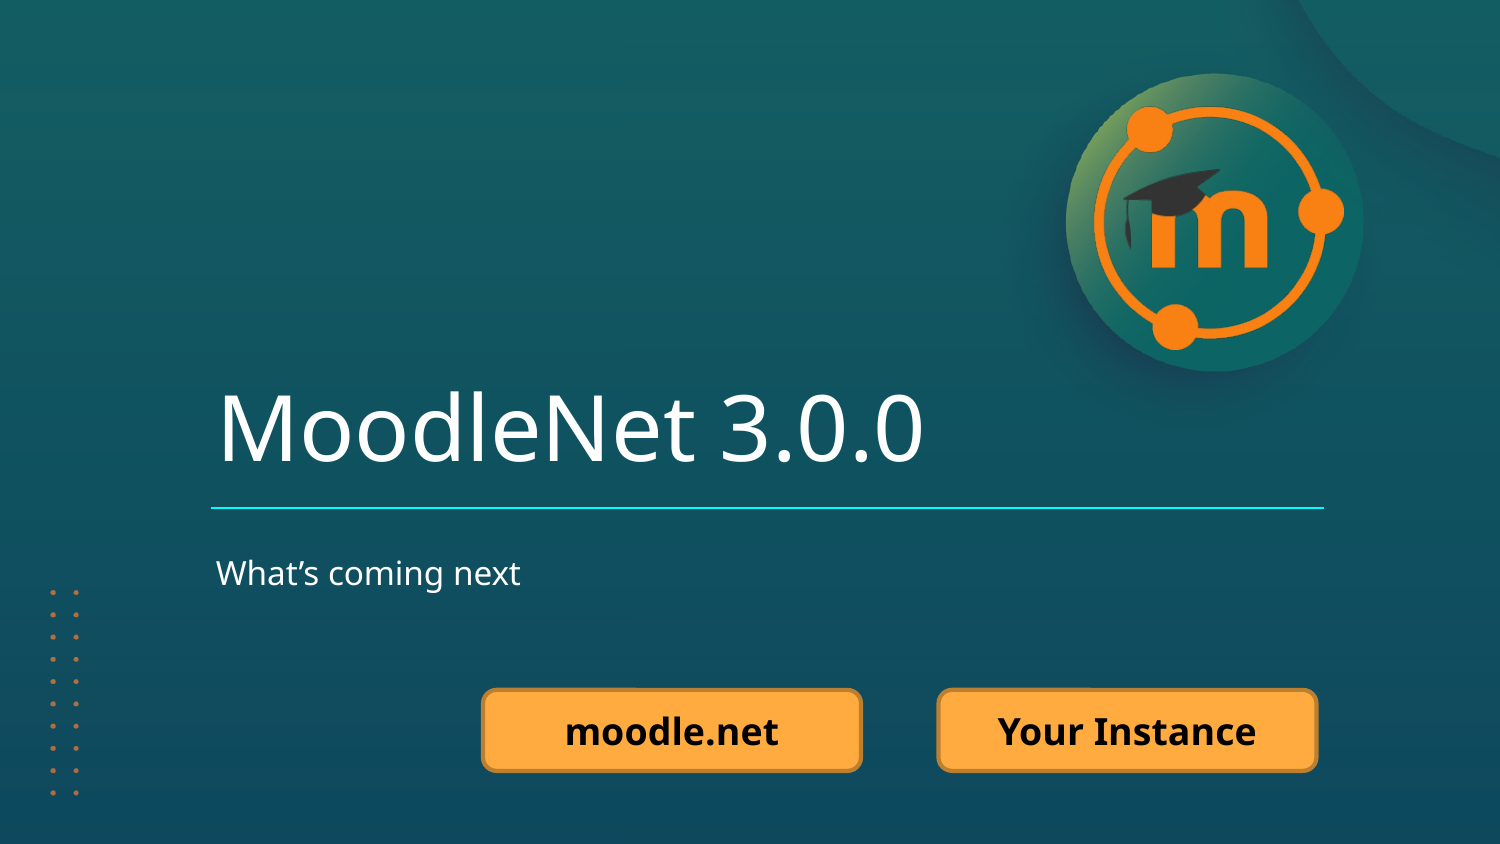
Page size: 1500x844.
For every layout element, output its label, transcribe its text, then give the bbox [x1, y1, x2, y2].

title MoodleNet 3.0.0 [201, 257, 1246, 495]
text_box What’s coming next [201, 544, 1317, 600]
picture [0, 0, 1500, 844]
text_box moodle.net [480, 687, 864, 774]
text_box Your Instance [936, 687, 1319, 774]
